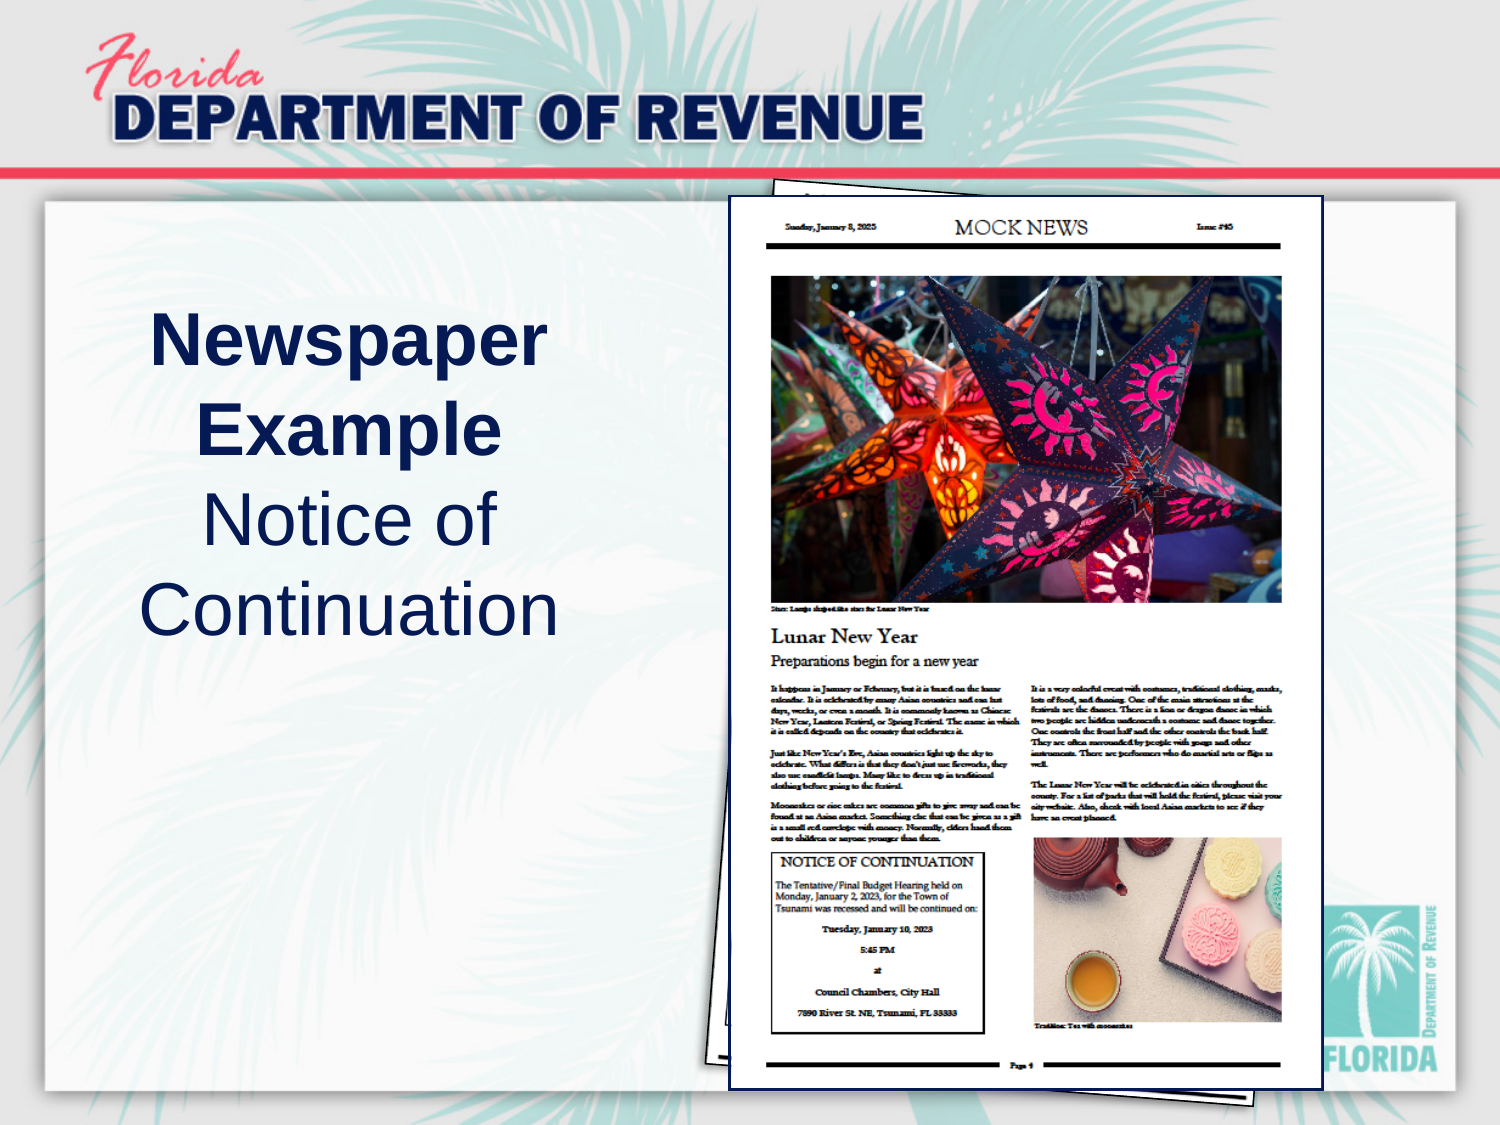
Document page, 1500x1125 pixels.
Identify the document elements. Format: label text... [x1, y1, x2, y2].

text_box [731, 197, 1322, 1088]
picture [0, 0, 1500, 1125]
title Newspaper Example Notice of Continuation [75, 212, 625, 730]
